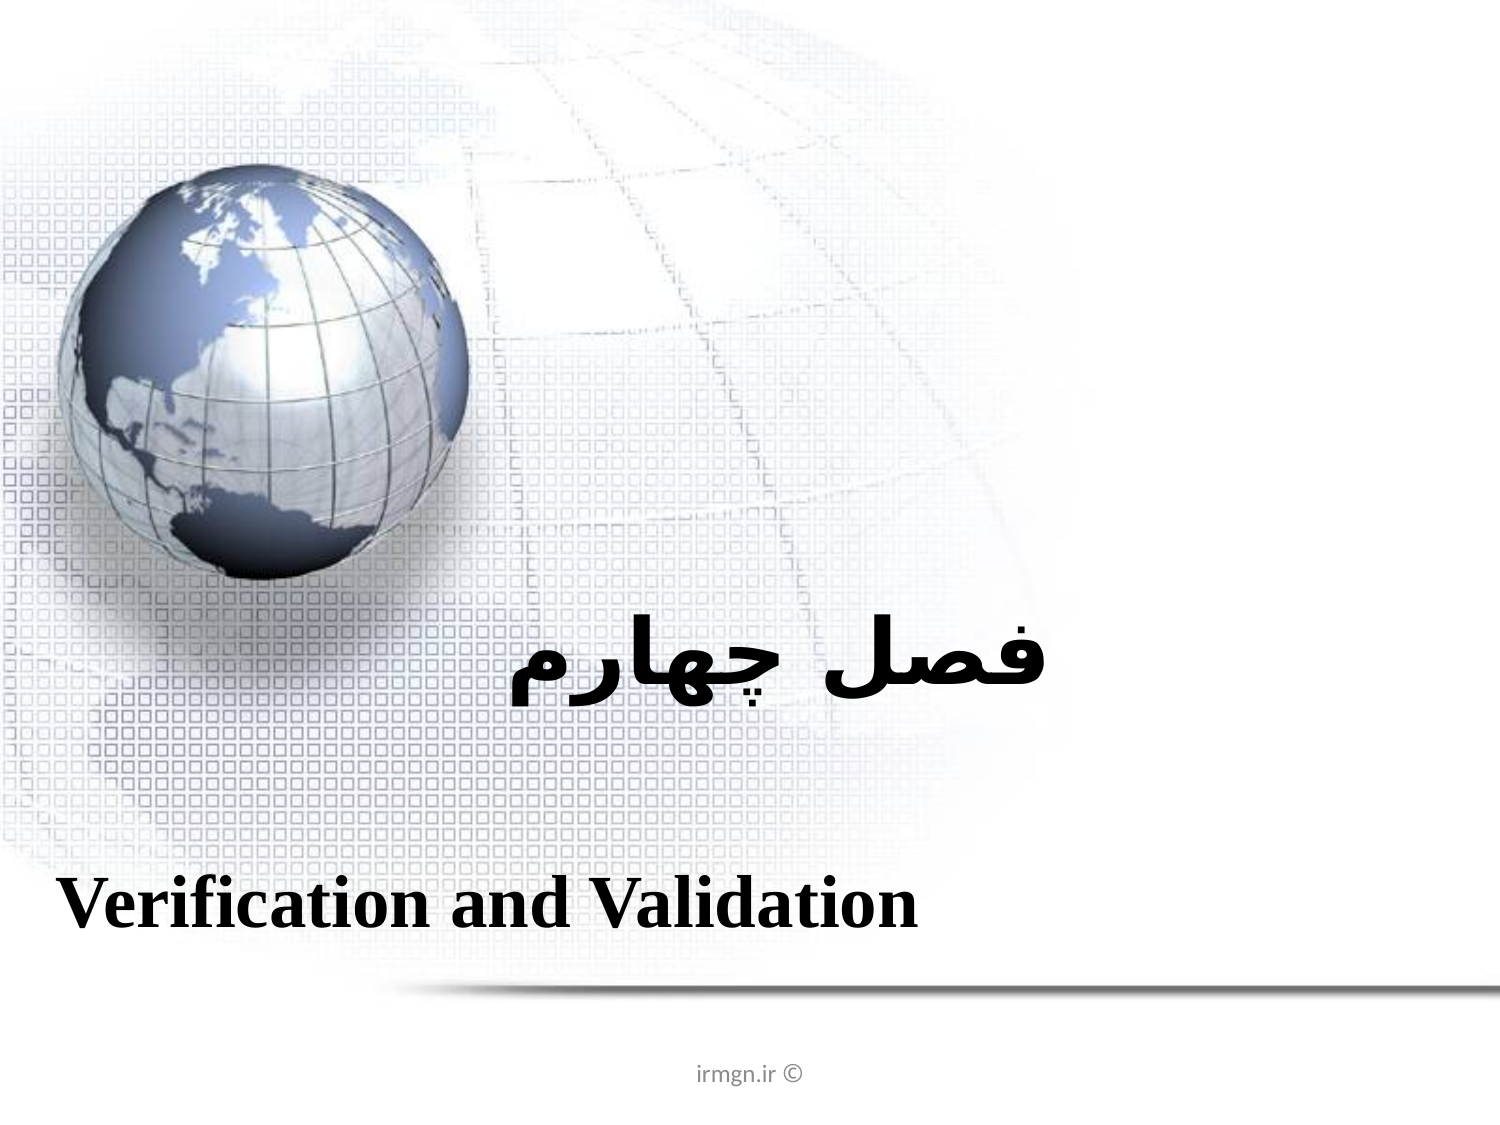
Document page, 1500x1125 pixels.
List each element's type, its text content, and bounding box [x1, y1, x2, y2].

text_box فصل چهارم [466, 527, 1093, 769]
text_box Verification and Validation [41, 810, 1014, 985]
text_box [23, 410, 996, 750]
picture [0, 0, 1500, 1125]
footer © irmgn.ir [512, 1042, 988, 1103]
